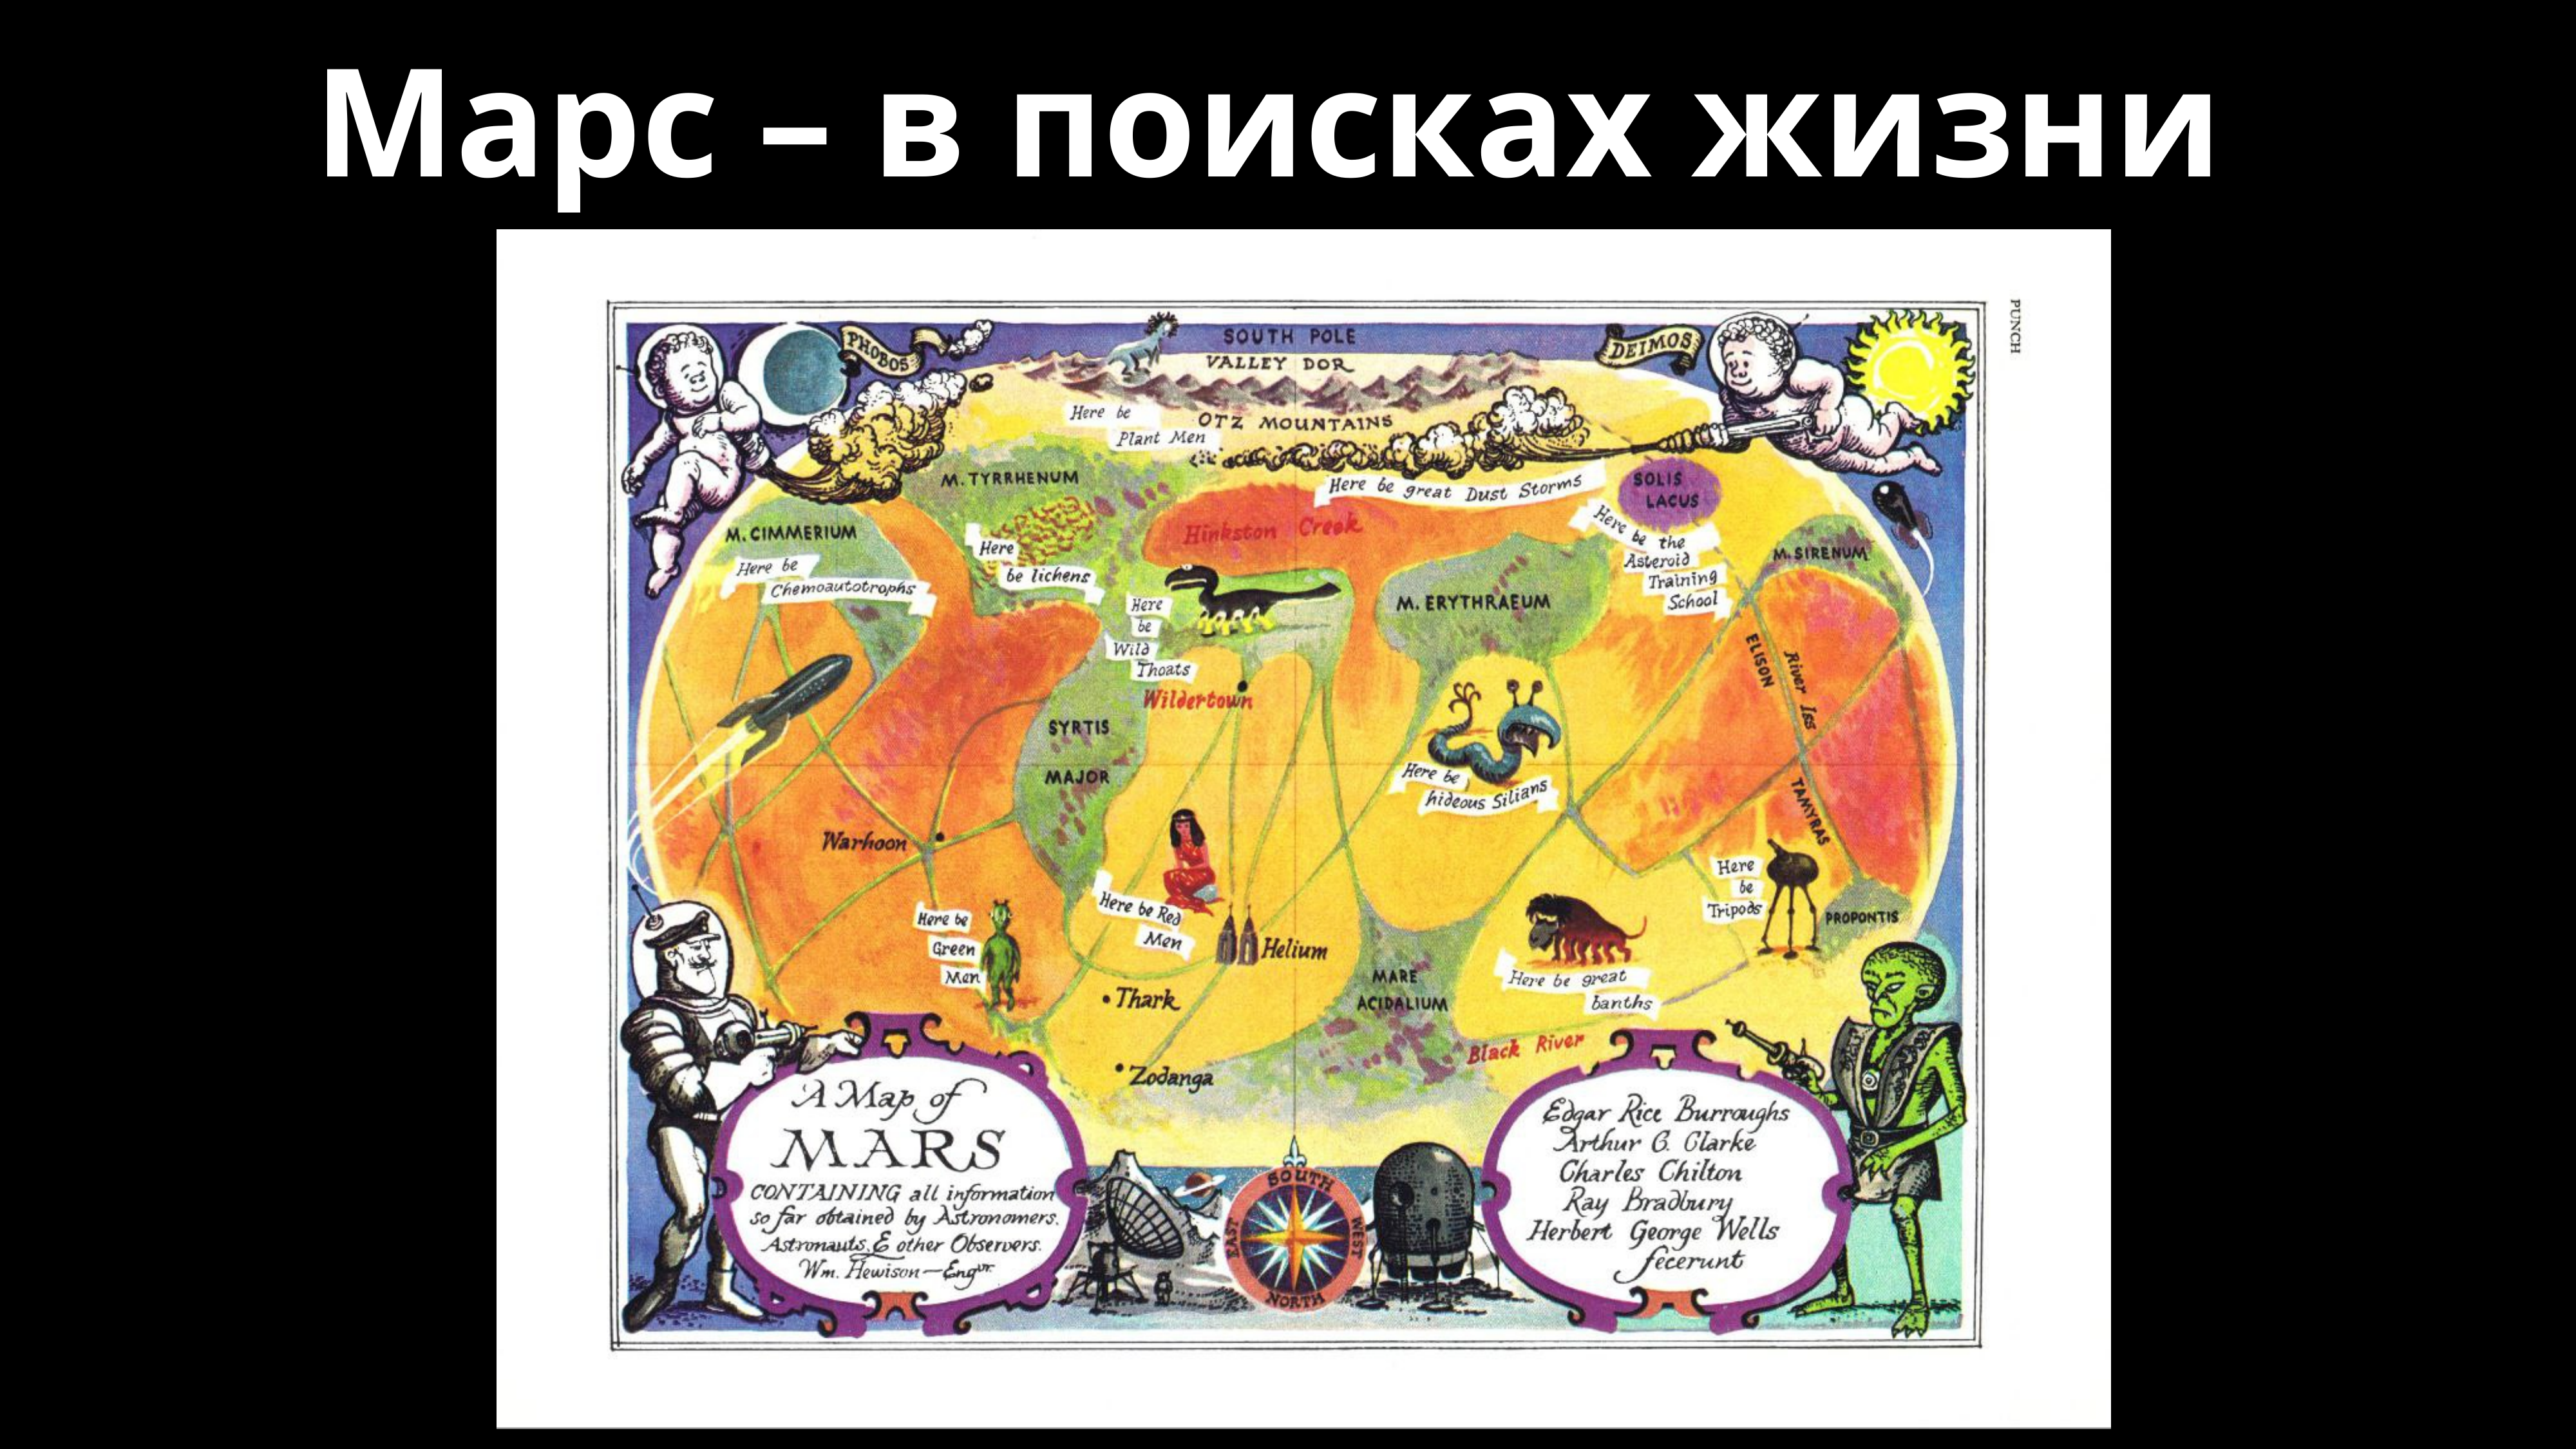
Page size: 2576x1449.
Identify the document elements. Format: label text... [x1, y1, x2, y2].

picture [497, 229, 2111, 1429]
title Марс – в поисках жизни [176, 3, 2400, 231]
